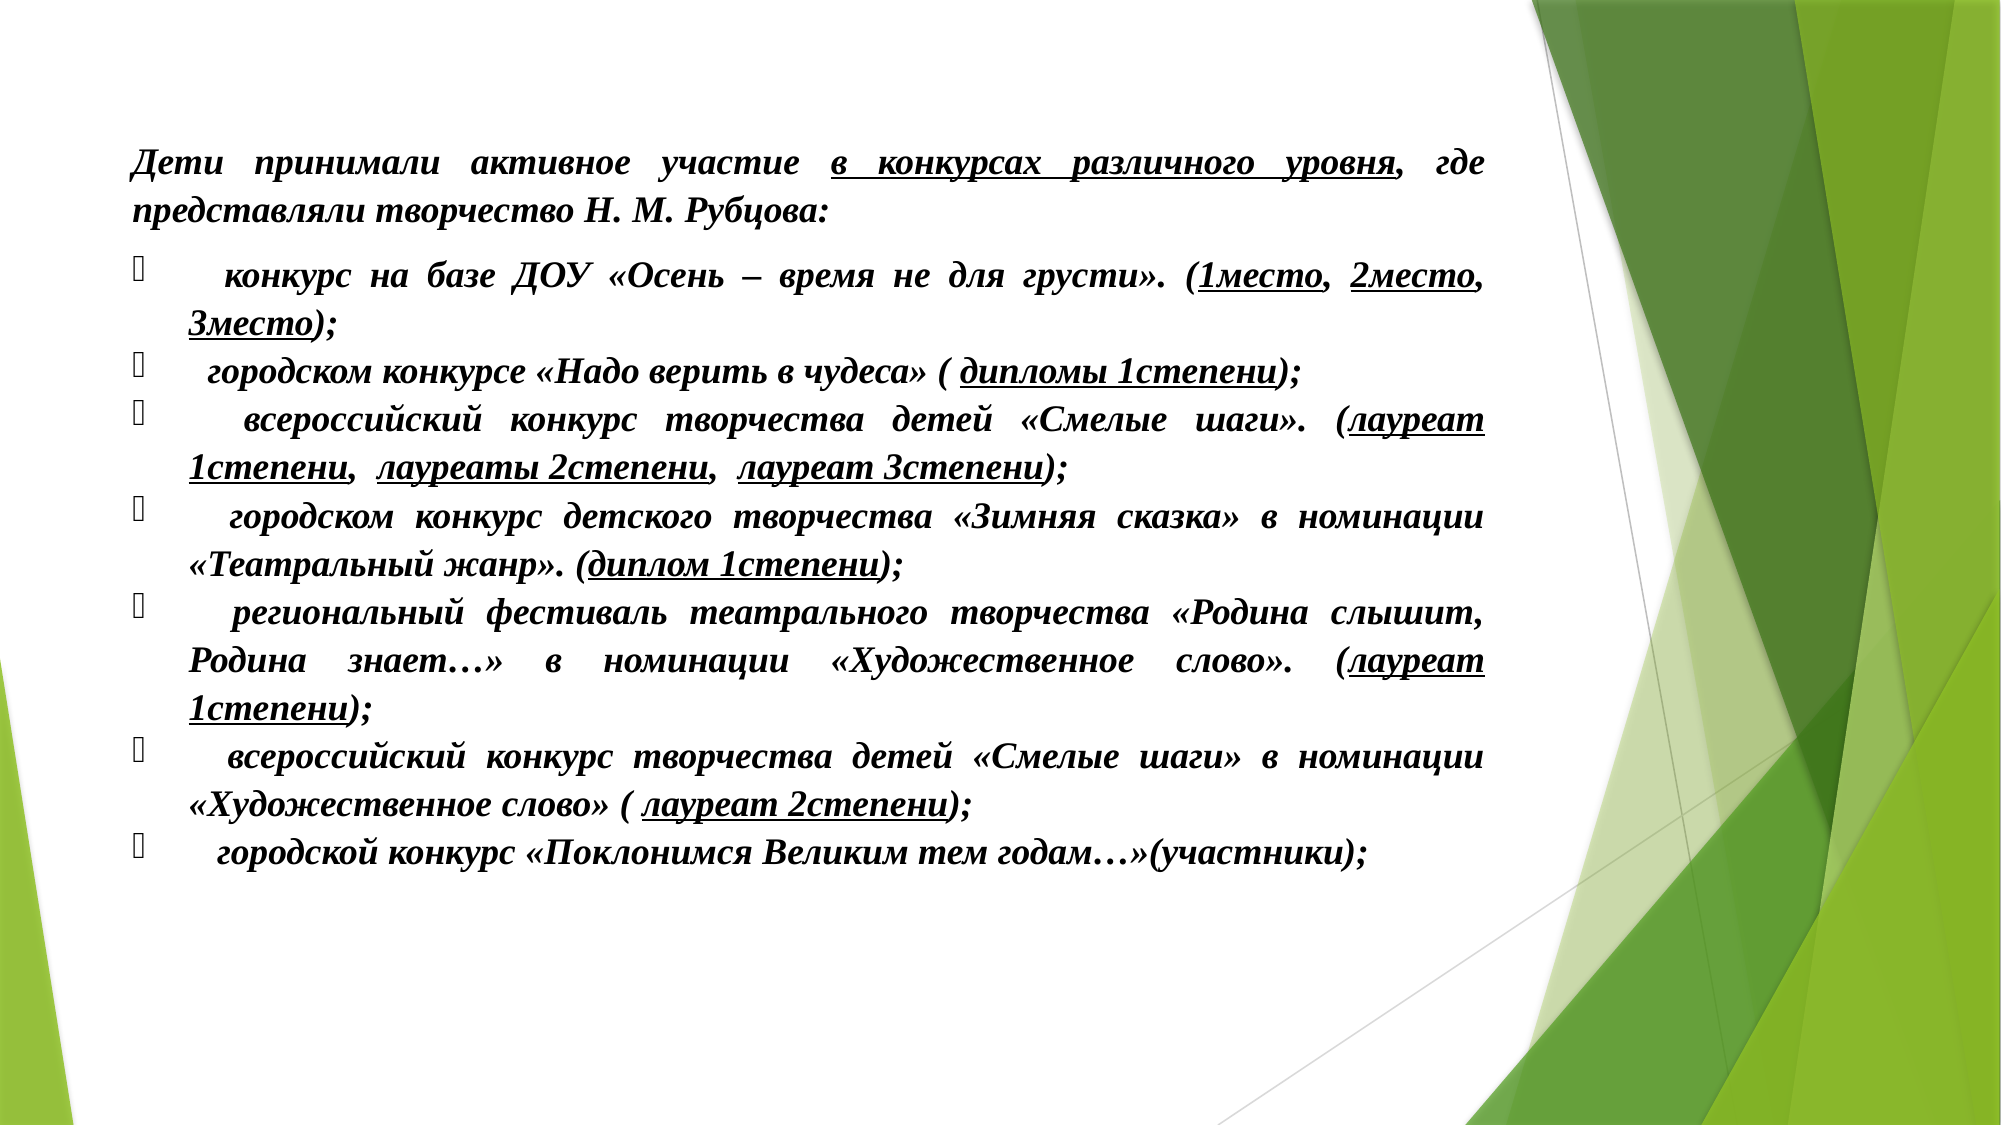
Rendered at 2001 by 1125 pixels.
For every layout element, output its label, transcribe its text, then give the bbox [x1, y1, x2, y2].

text_box Дети принимали активное участие в конкурсах различного уровня, где представляли творчество Н. М. Рубцова: конкурс на базе ДОУ «Осень – время не для грусти». (1место, 2место, 3место); городском конкурсе «Надо верить в чудеса» ( дипломы 1степени); всероссийский конкурс творчества детей «Смелые шаги». (лауреат 1степени, лауреаты 2степени, лауреат 3степени); городском конкурс детского творчества «Зимняя сказка» в номинации «Театральный жанр». (диплом 1степени); региональный фестиваль театрального творчества «Родина слышит, Родина знает…» в номинации «Художественное слово». (лауреат 1степени); всероссийский конкурс творчества детей «Смелые шаги» в номинации «Художественное слово» ( лауреат 2степени); городской конкурс «Поклонимся Великим тем годам…»(участники); [117, 126, 1500, 880]
